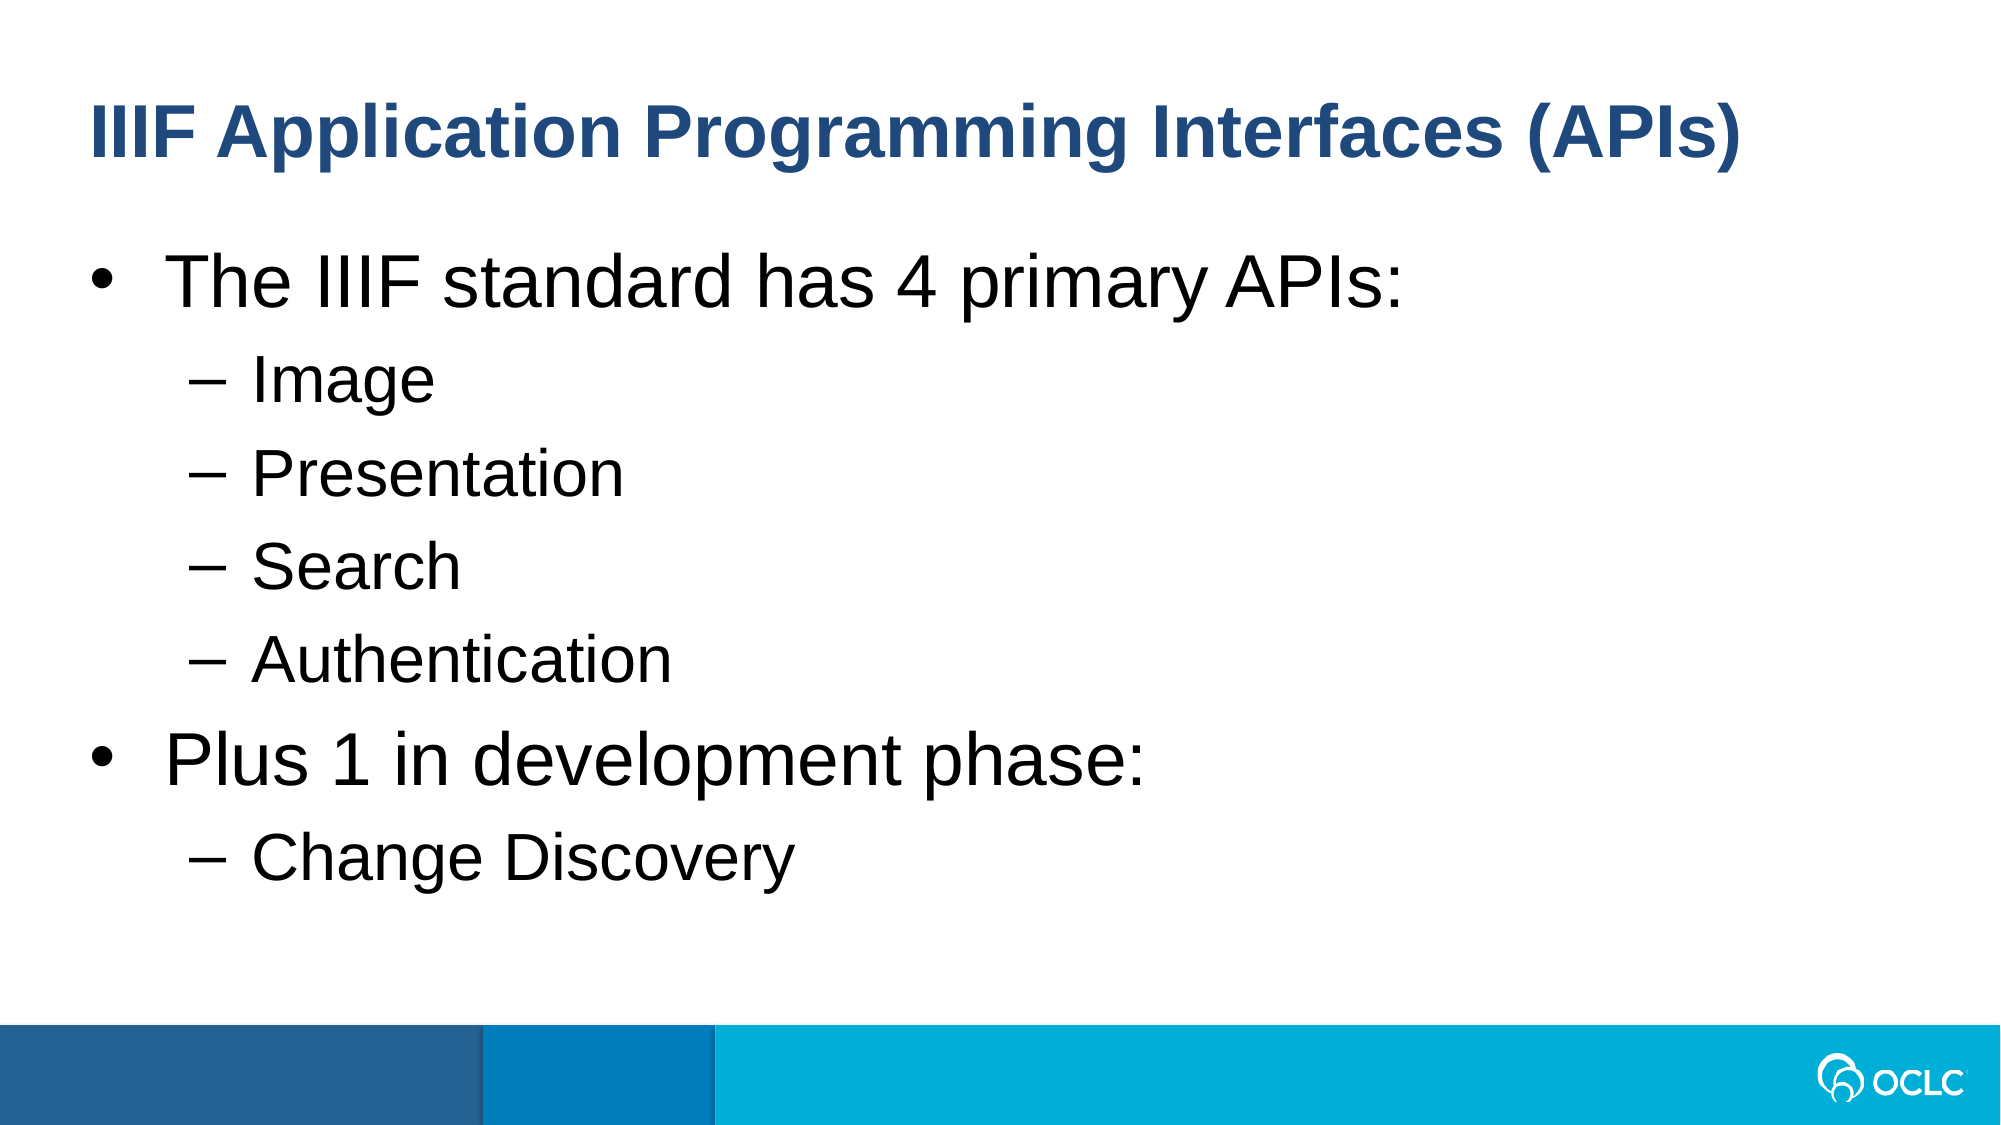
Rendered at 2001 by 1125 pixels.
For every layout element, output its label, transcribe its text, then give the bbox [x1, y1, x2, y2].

list IIIF Application Programming Interfaces (APIs) [74, 75, 1921, 225]
list The IIIF standard has 4 primary APIs: Image Presentation Search Authentication Plus 1 in development phase: Change Discovery [74, 225, 1921, 960]
